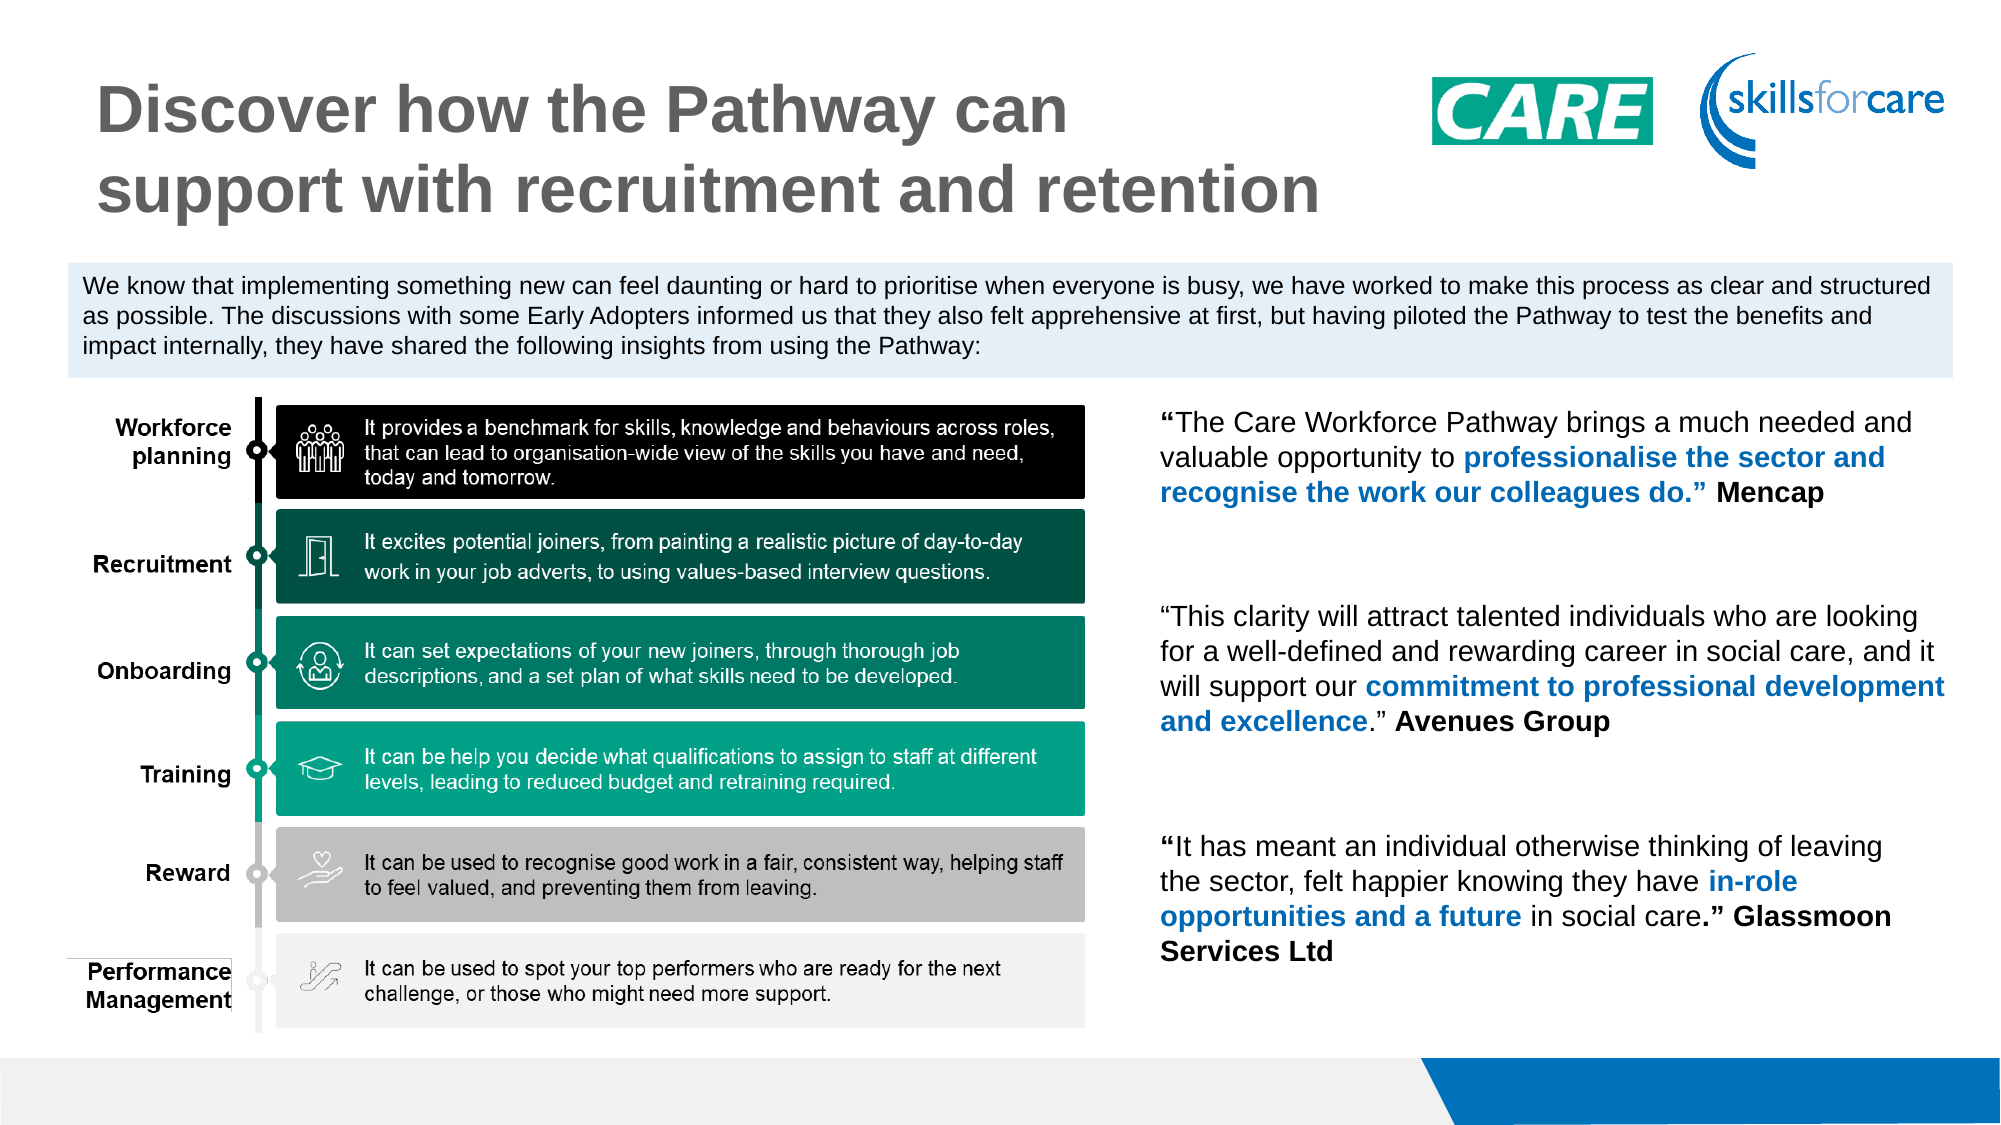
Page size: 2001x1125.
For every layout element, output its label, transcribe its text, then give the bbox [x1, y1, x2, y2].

picture [1543, 77, 1653, 145]
text_box “The Care Workforce Pathway brings a much needed and valuable opportunity to professionalise the sector and recognise the work our colleagues do.” Mencap [1145, 396, 1946, 516]
list Discover how the Pathway can support with recruitment and retention [81, 58, 1543, 174]
text_box “This clarity will attract talented individuals who are looking for a well-defined and rewarding career in social care, and it will support our commitment to professional development and excellence.” Avenues Group [1145, 589, 1971, 745]
text_box “It has meant an individual otherwise thinking of leaving the sector, felt happier knowing they have in-role opportunities and a future in social care.” Glassmoon Services Ltd [1145, 820, 1946, 975]
picture [67, 397, 1085, 1034]
picture [1700, 53, 1944, 169]
text_box We know that implementing something new can feel daunting or hard to prioritise when everyone is busy, we have worked to make this process as clear and structured as possible. The discussions with some Early Adopters informed us that they also felt apprehensive at first, but having piloted the Pathway to test the benefits and impact internally, they have shared the following insights from using the Pathway: [67, 262, 1954, 378]
